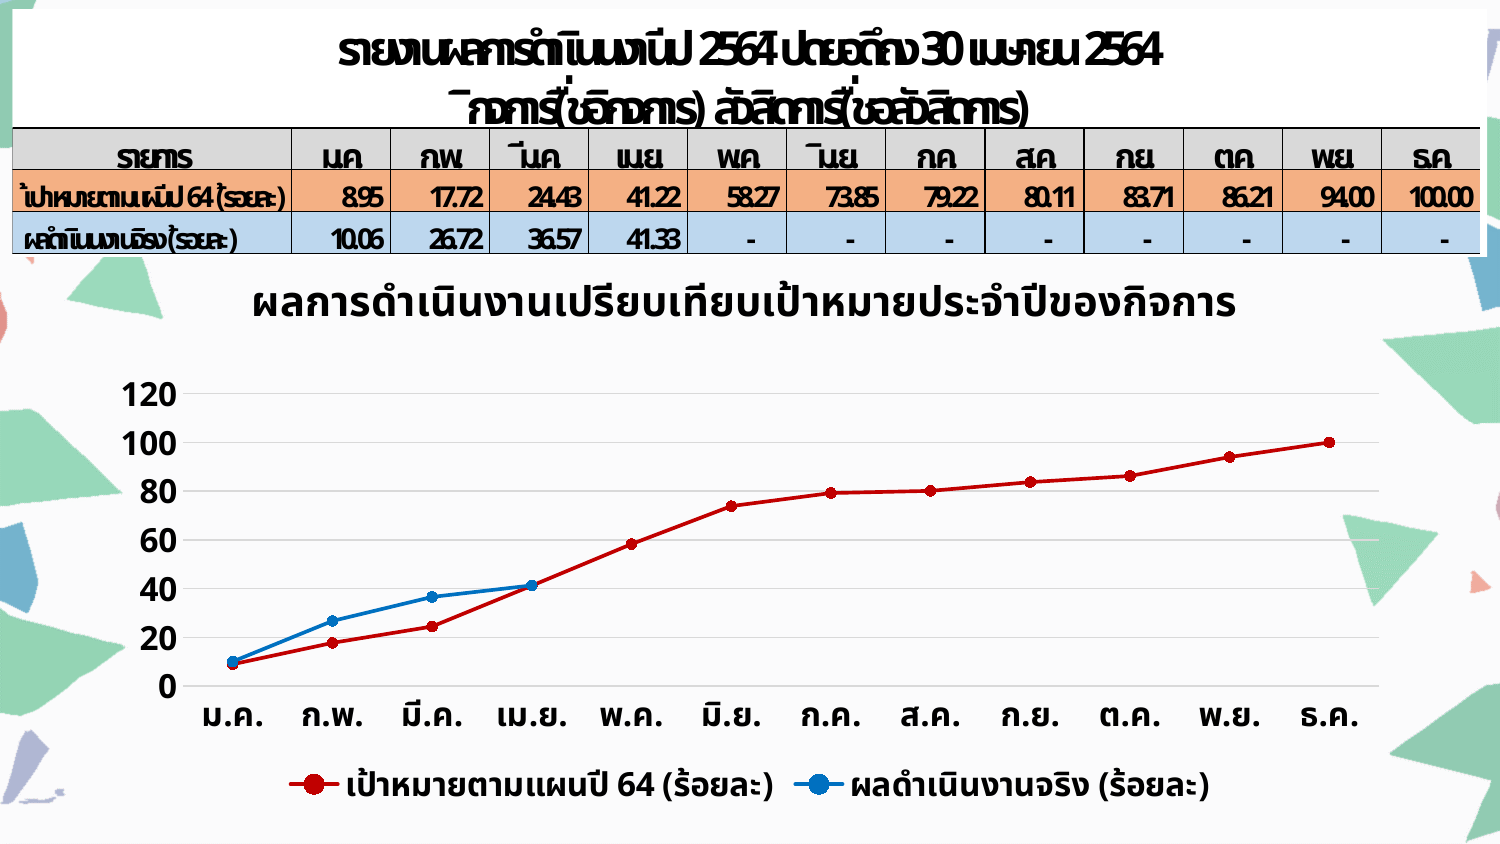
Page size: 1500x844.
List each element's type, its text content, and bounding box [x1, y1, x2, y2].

picture [0, 0, 1500, 268]
picture [0, 331, 1500, 844]
chart [94, 362, 1406, 813]
list ผลการดำเนินงานเปรียบเทียบเป้าหมายประจำปีของกิจการ [0, 268, 1500, 331]
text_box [11, 8, 1489, 258]
